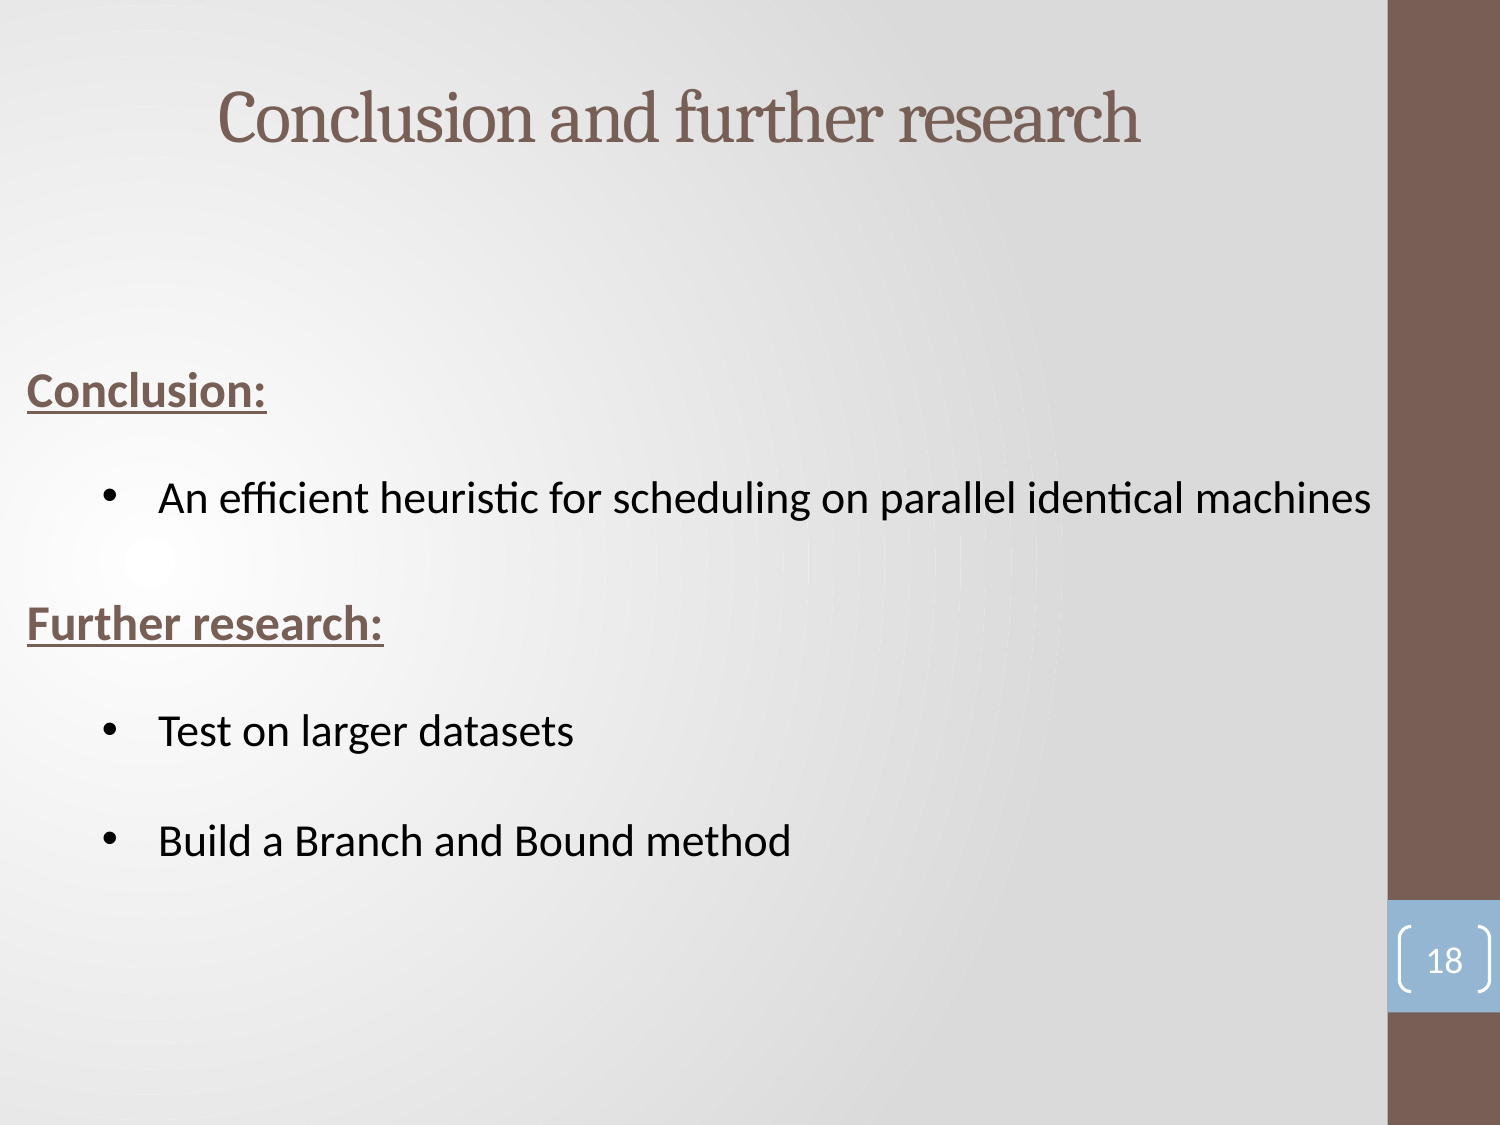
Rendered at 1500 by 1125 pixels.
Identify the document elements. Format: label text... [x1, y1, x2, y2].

slide_number 18 [1397, 924, 1492, 994]
text_box Further research: Test on larger datasets Build a Branch and Bound method [12, 583, 1382, 994]
text_box Conclusion: An efficient heuristic for scheduling on parallel identical machines [12, 349, 1447, 530]
text_box Conclusion and further research [0, 19, 1382, 207]
